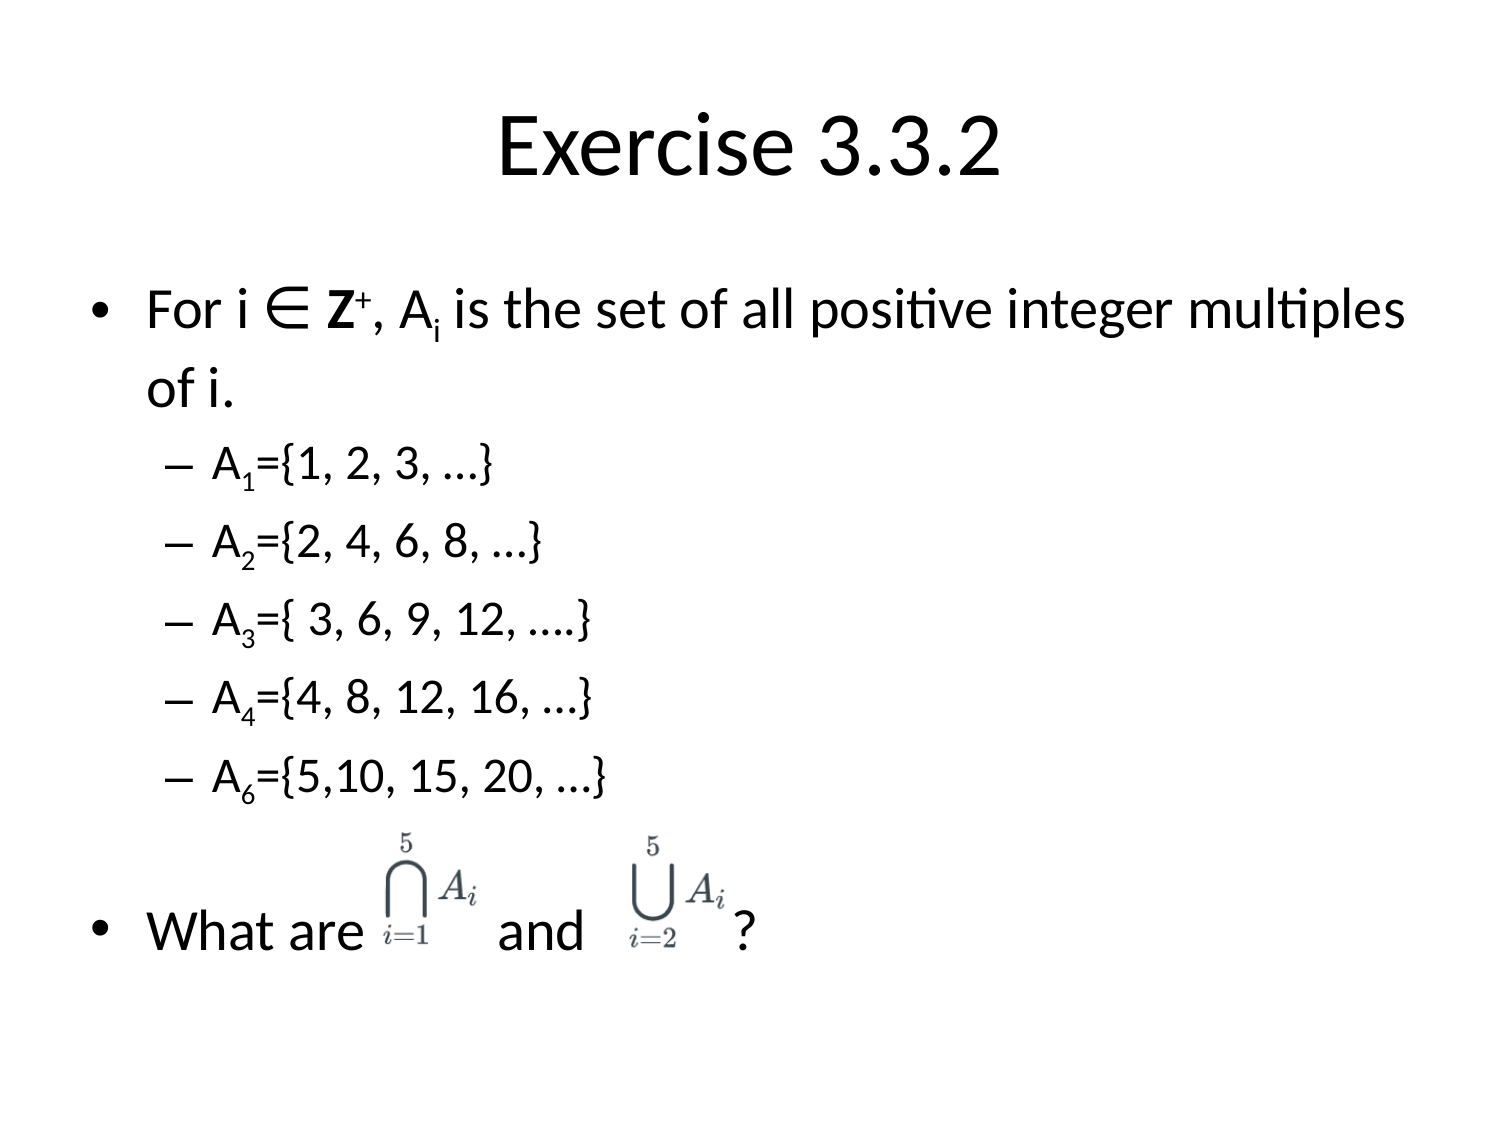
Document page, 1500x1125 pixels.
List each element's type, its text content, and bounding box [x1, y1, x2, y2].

picture [605, 825, 734, 961]
picture [366, 825, 490, 964]
title Exercise 3.3.2 [75, 45, 1425, 233]
